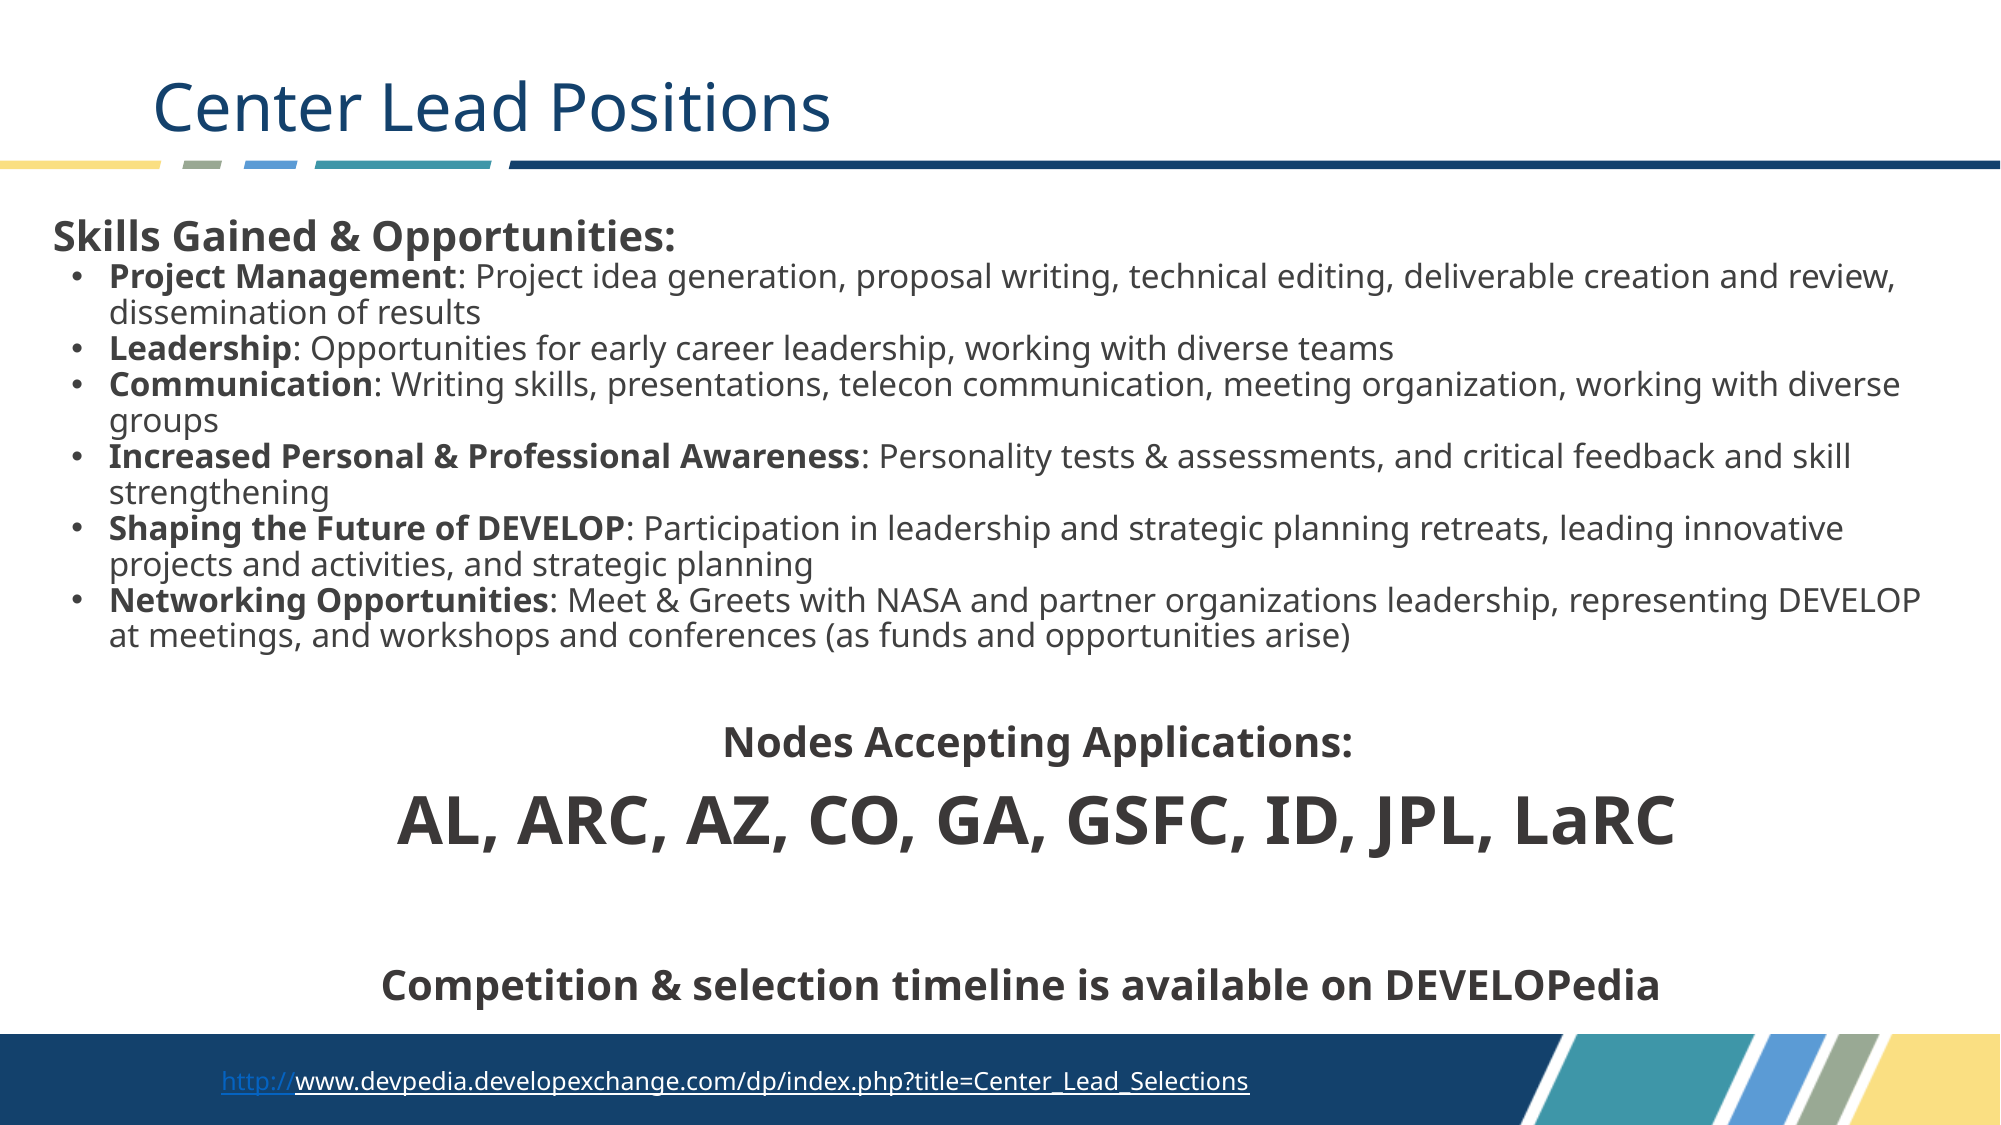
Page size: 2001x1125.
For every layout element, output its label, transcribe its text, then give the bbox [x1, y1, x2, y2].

text_box http://www.devpedia.developexchange.com/dp/index.php?title=Center_Lead_Selections [206, 1058, 1469, 1108]
title Center Lead Positions [137, 59, 1863, 161]
text_box Competition & selection timeline is available on DEVELOPedia [365, 957, 1677, 1018]
list Skills Gained & Opportunities: Project Management: Project idea generation, proposal writing, technical editing, deliverable creation and review, dissemination of results Leadership: Opportunities for early career leadership, working with diverse teams Communication: Writing skills, presentations, telecon communication, meeting organization, working with diverse groups Increased Personal & Professional Awareness: Personality tests & assessments, and critical feedback and skill strengthening Shaping the Future of DEVELOP: Participation in leadership and strategic planning retreats, leading innovative projects and activities, and strategic planning Networking Opportunities: Meet & Greets with NASA and partner organizations leadership, representing DEVELOP at meetings, and workshops and conferences (as funds and opportunities arise) [37, 207, 1947, 686]
picture [0, 1034, 2000, 1125]
text_box Nodes Accepting Applications: AL, ARC, AZ, CO, GA, GSFC, ID, JPL, LaRC [257, 713, 1819, 867]
